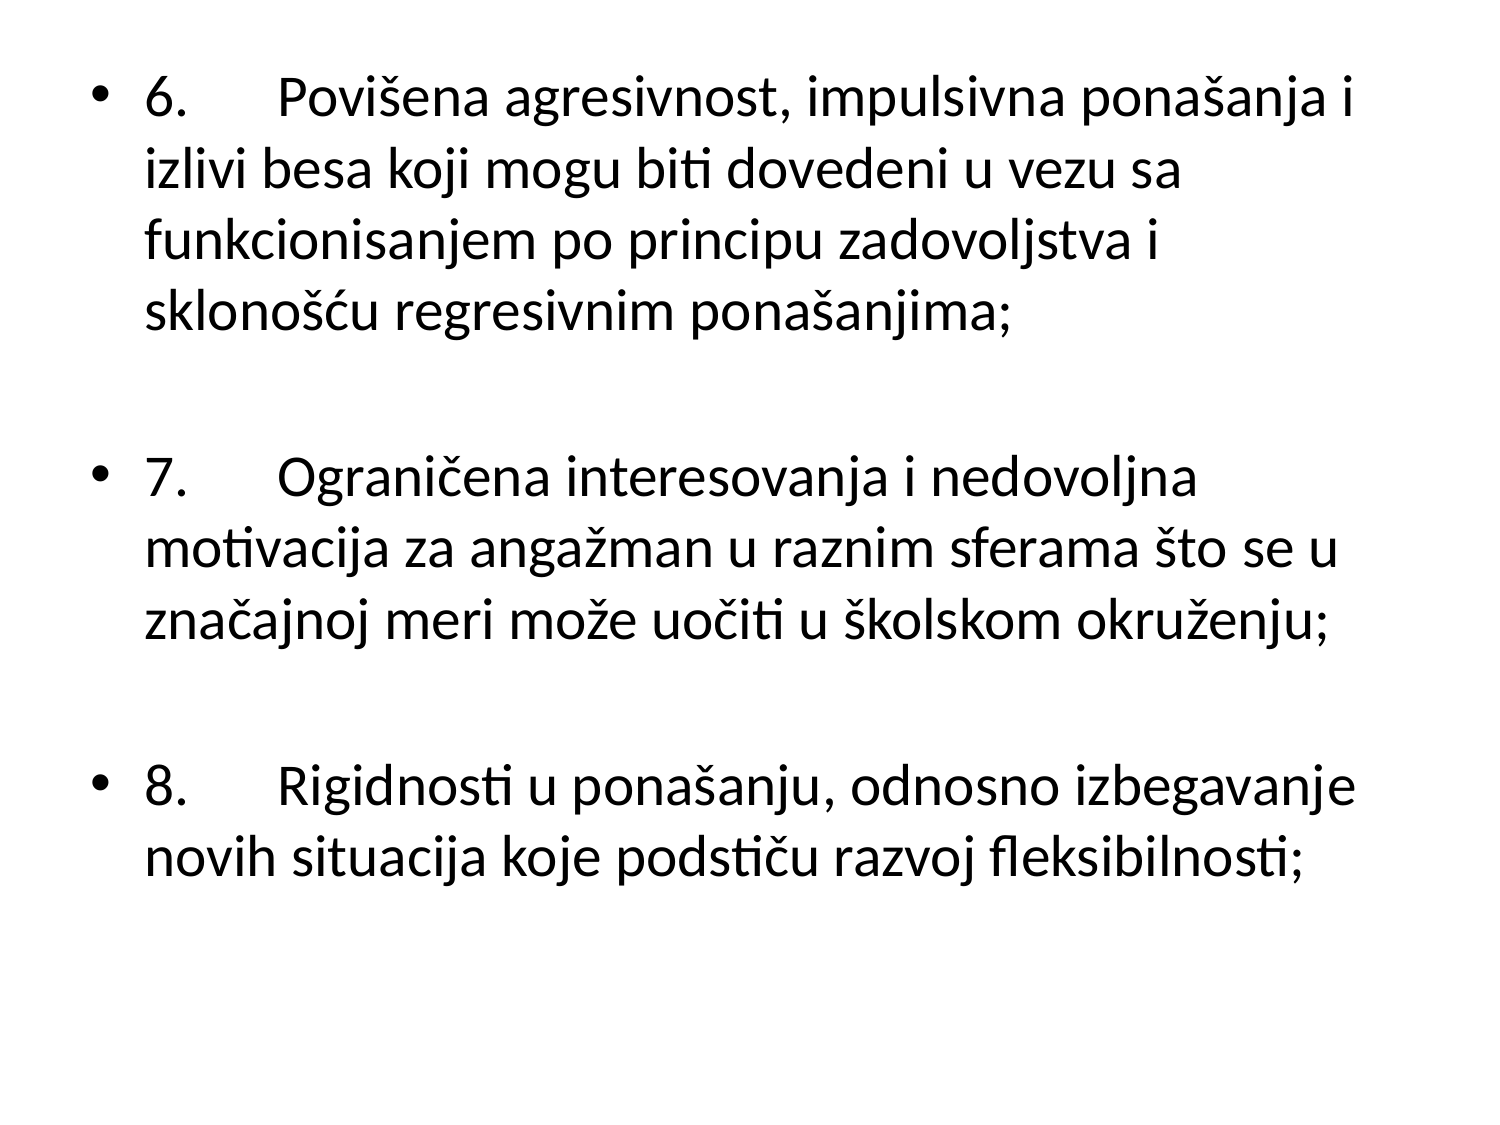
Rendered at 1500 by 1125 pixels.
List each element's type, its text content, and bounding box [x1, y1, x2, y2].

list 6. Povišena agresivnost, impulsivna ponašanja i izlivi besa koji mogu biti dovedeni u vezu sa funkcionisanjem po principu zadovoljstva i sklonošću regresivnim ponašanjima; 7. Ograničena interesovanja i nedovoljna motivacija za angažman u raznim sferama što se u značajnoj meri može uočiti u školskom okruženju; 8. Rigidnosti u ponašanju, odnosno izbegavanje novih situacija koje podstiču razvoj fleksibilnosti; [75, 50, 1425, 1005]
